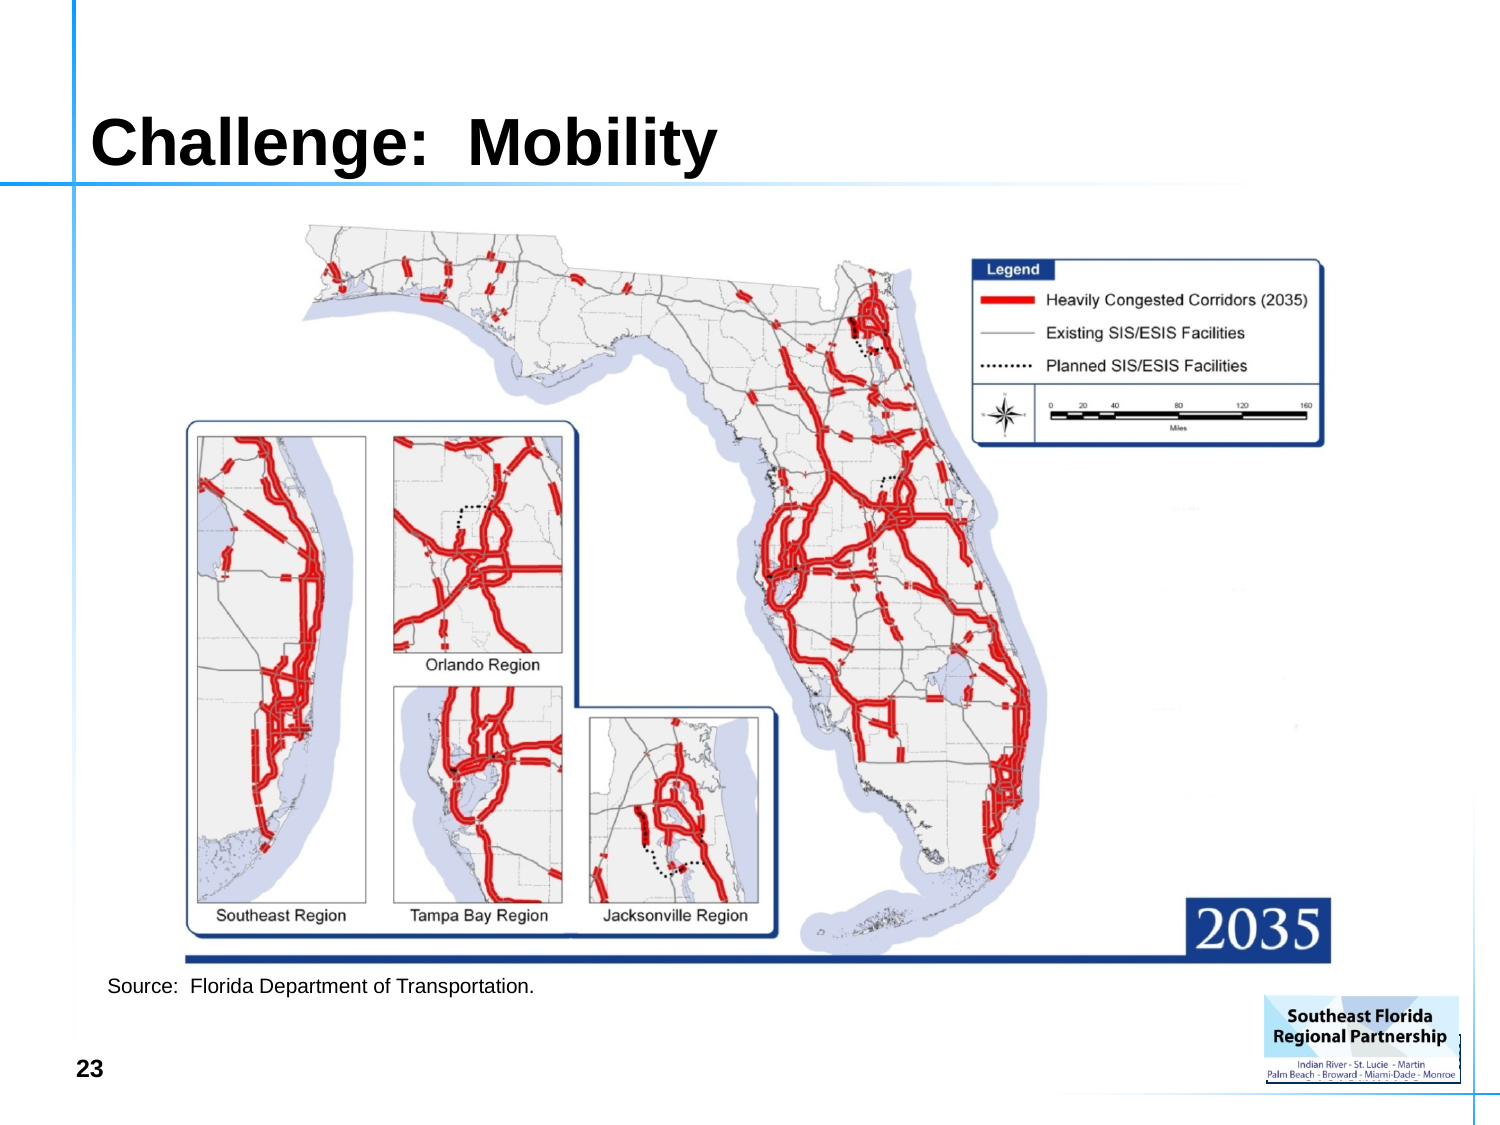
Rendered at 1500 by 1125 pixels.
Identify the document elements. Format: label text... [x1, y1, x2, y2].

text_box Source: Florida Department of Transportation. [90, 964, 683, 1007]
picture [1264, 994, 1460, 1082]
slide_number 22 [61, 1037, 170, 1097]
title Challenge: Mobility [75, 0, 1425, 187]
picture [176, 203, 1339, 972]
